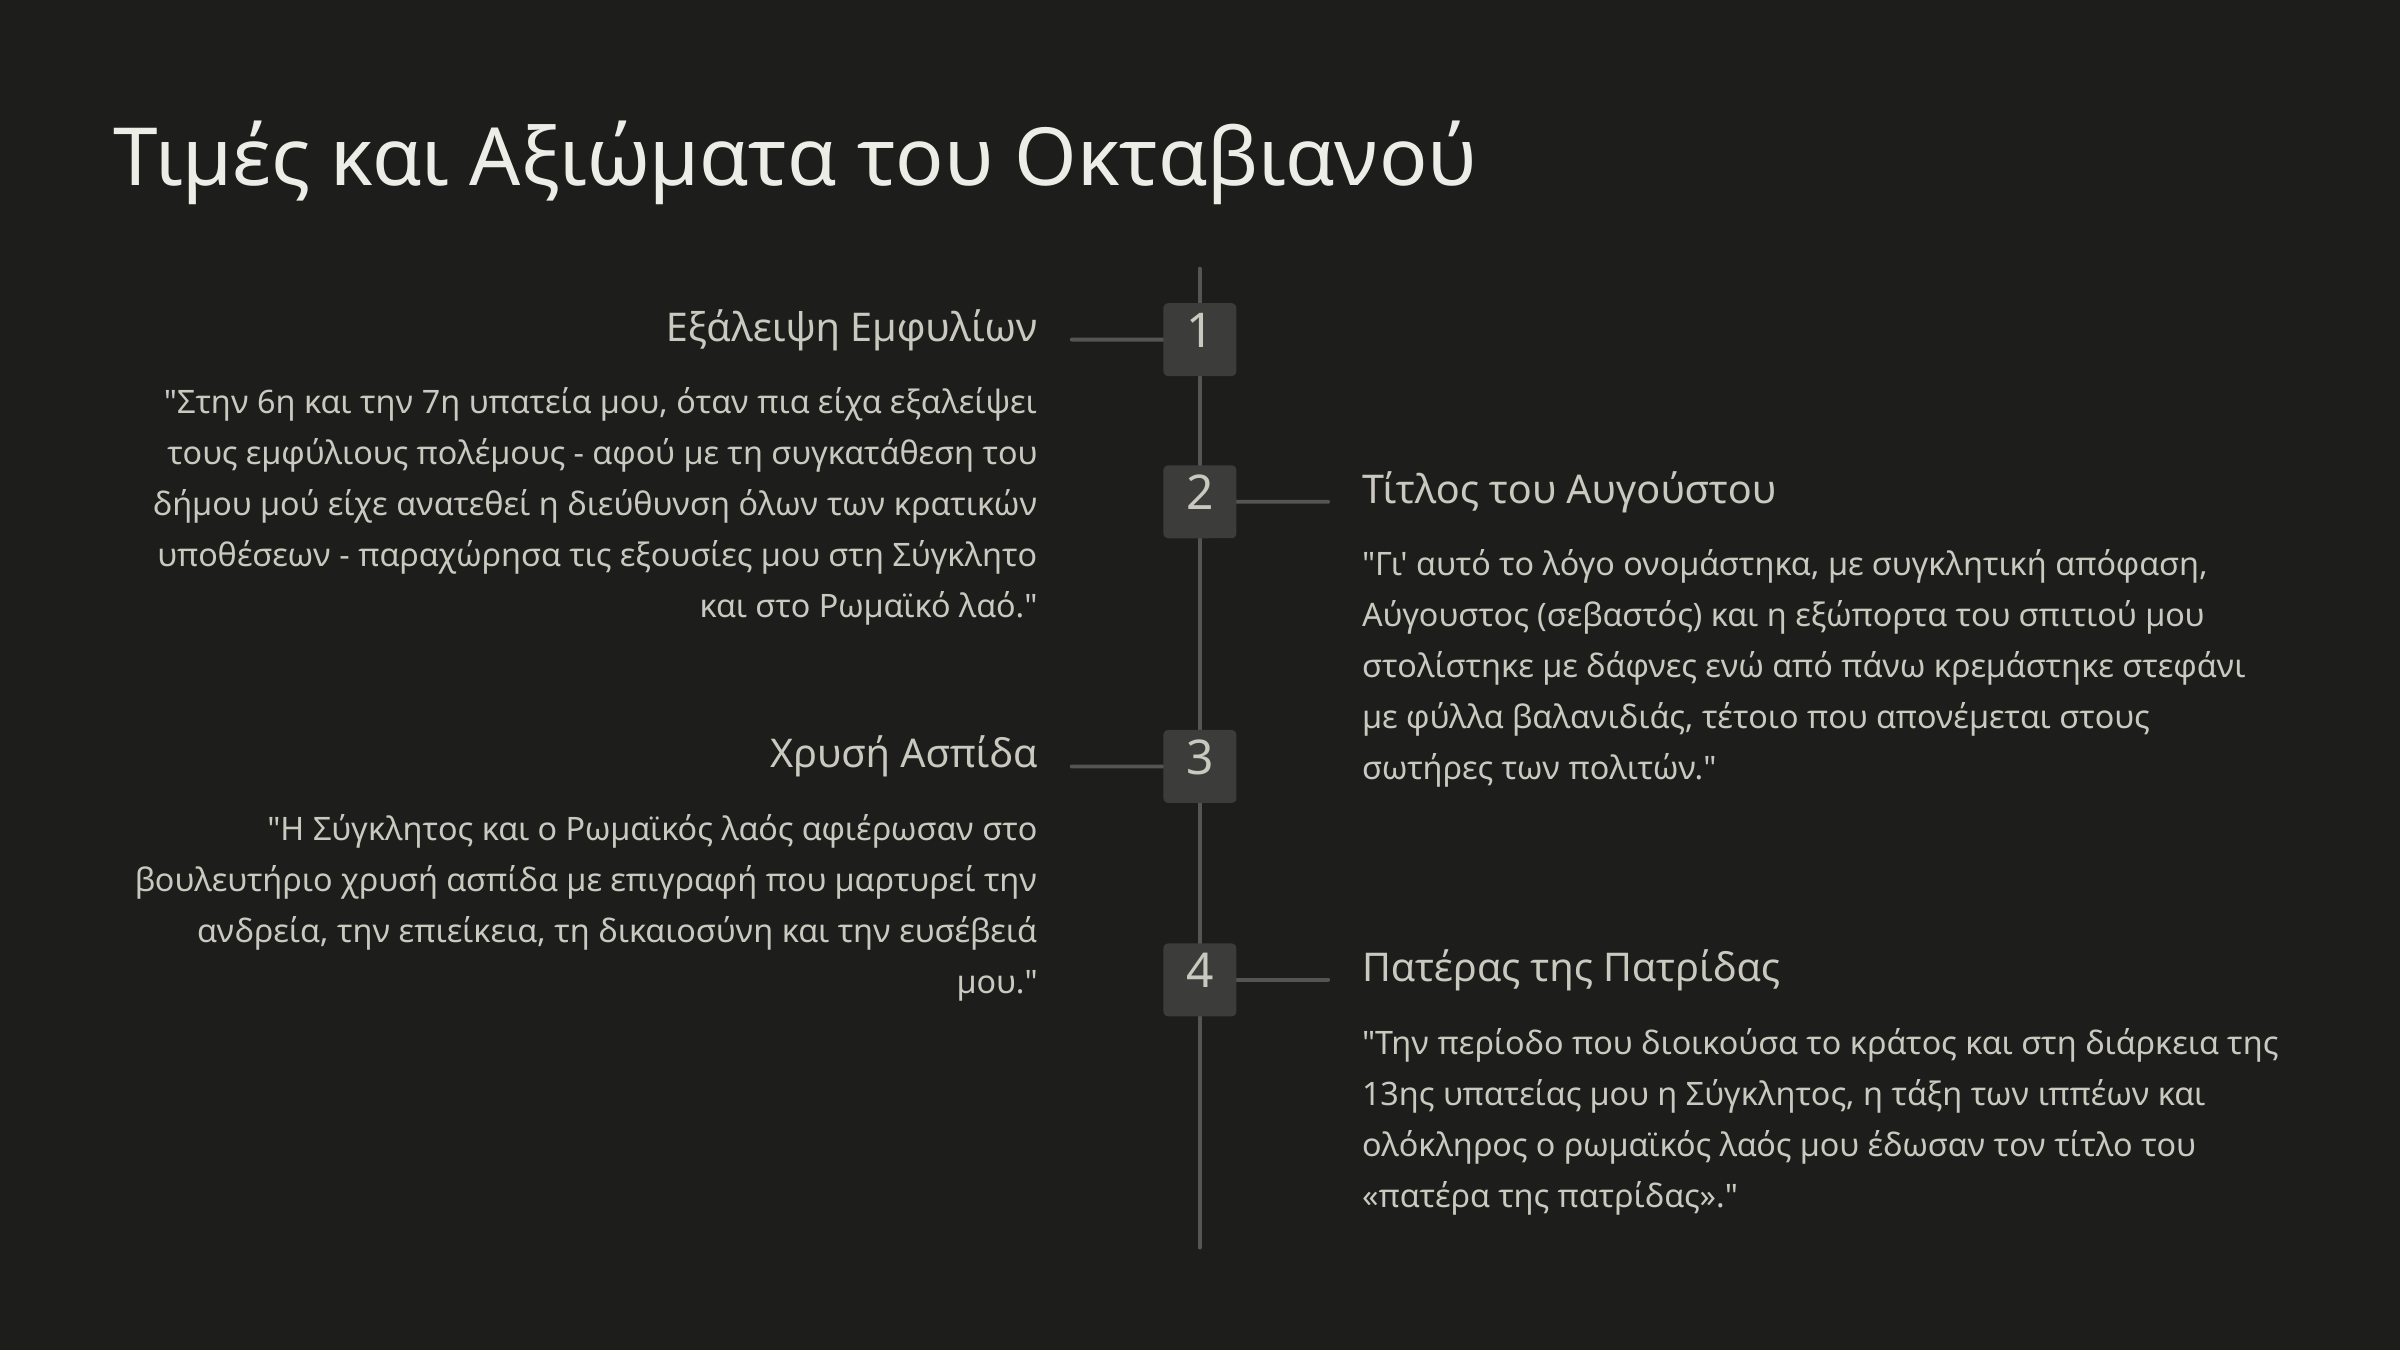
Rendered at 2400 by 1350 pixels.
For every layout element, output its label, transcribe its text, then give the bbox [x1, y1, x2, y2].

text_box [1198, 266, 1202, 303]
text_box Τιμές και Αξιώματα του Οκταβιανού [113, 100, 1479, 202]
text_box [1237, 499, 1330, 504]
text_box Εξάλειψη Εμφυλίων [632, 299, 1038, 350]
text_box [1163, 303, 1237, 377]
text_box "Την περίοδο που διοικούσα το κράτος και στη διάρκεια της 13ης υπατείας μου η Σύγκλητος, η τάξη των ιππέων και ολόκληρος ο ρωμαϊκός λαός μου έδωσαν τον τίτλο του «πατέρα της πατρίδας»." [1362, 1009, 2287, 1218]
text_box 2 [1175, 471, 1225, 533]
text_box [1163, 465, 1237, 539]
text_box Χρυσή Ασπίδα [632, 725, 1038, 777]
text_box "Γι' αυτό το λόγο ονομάστηκα, με συγκλητική απόφαση, Αύγουστος (σεβαστός) και η εξώπορτα του σπιτιού μου στολίστηκε με δάφνες ενώ από πάνω κρεμάστηκε στεφάνι με φύλλα βαλανιδιάς, τέτοιο που απονέμεται στους σωτήρες των πολιτών." [1362, 531, 2287, 791]
text_box [1237, 978, 1330, 982]
text_box [1069, 764, 1163, 769]
text_box 1 [1175, 309, 1225, 370]
text_box [1198, 377, 1202, 465]
text_box [1163, 943, 1237, 1017]
text_box [1198, 1017, 1202, 1250]
text_box [1163, 729, 1237, 803]
text_box 3 [1175, 736, 1225, 797]
text_box [1198, 803, 1202, 943]
text_box "Στην 6η και την 7η υπατεία μου, όταν πια είχα εξαλείψει τους εμφύλιους πολέμους - αφού με τη συγκατάθεση του δήμου μού είχε ανατεθεί η διεύθυνση όλων των κρατικών υποθέσεων - παραχώρησα τις εξουσίες μου στη Σύγκλητο και στο Ρωμαϊκό λαό." [113, 369, 1038, 629]
text_box [1198, 539, 1202, 729]
text_box Τίτλος του Αυγούστου [1362, 461, 1785, 512]
text_box 4 [1175, 949, 1225, 1011]
text_box "Η Σύγκλητος και ο Ρωμαϊκός λαός αφιέρωσαν στο βουλευτήριο χρυσή ασπίδα με επιγραφή που μαρτυρεί την ανδρεία, την επιείκεια, τη δικαιοσύνη και την ευσέβειά μου." [113, 796, 1038, 952]
text_box Πατέρας της Πατρίδας [1362, 939, 1787, 990]
text_box [1069, 337, 1163, 342]
